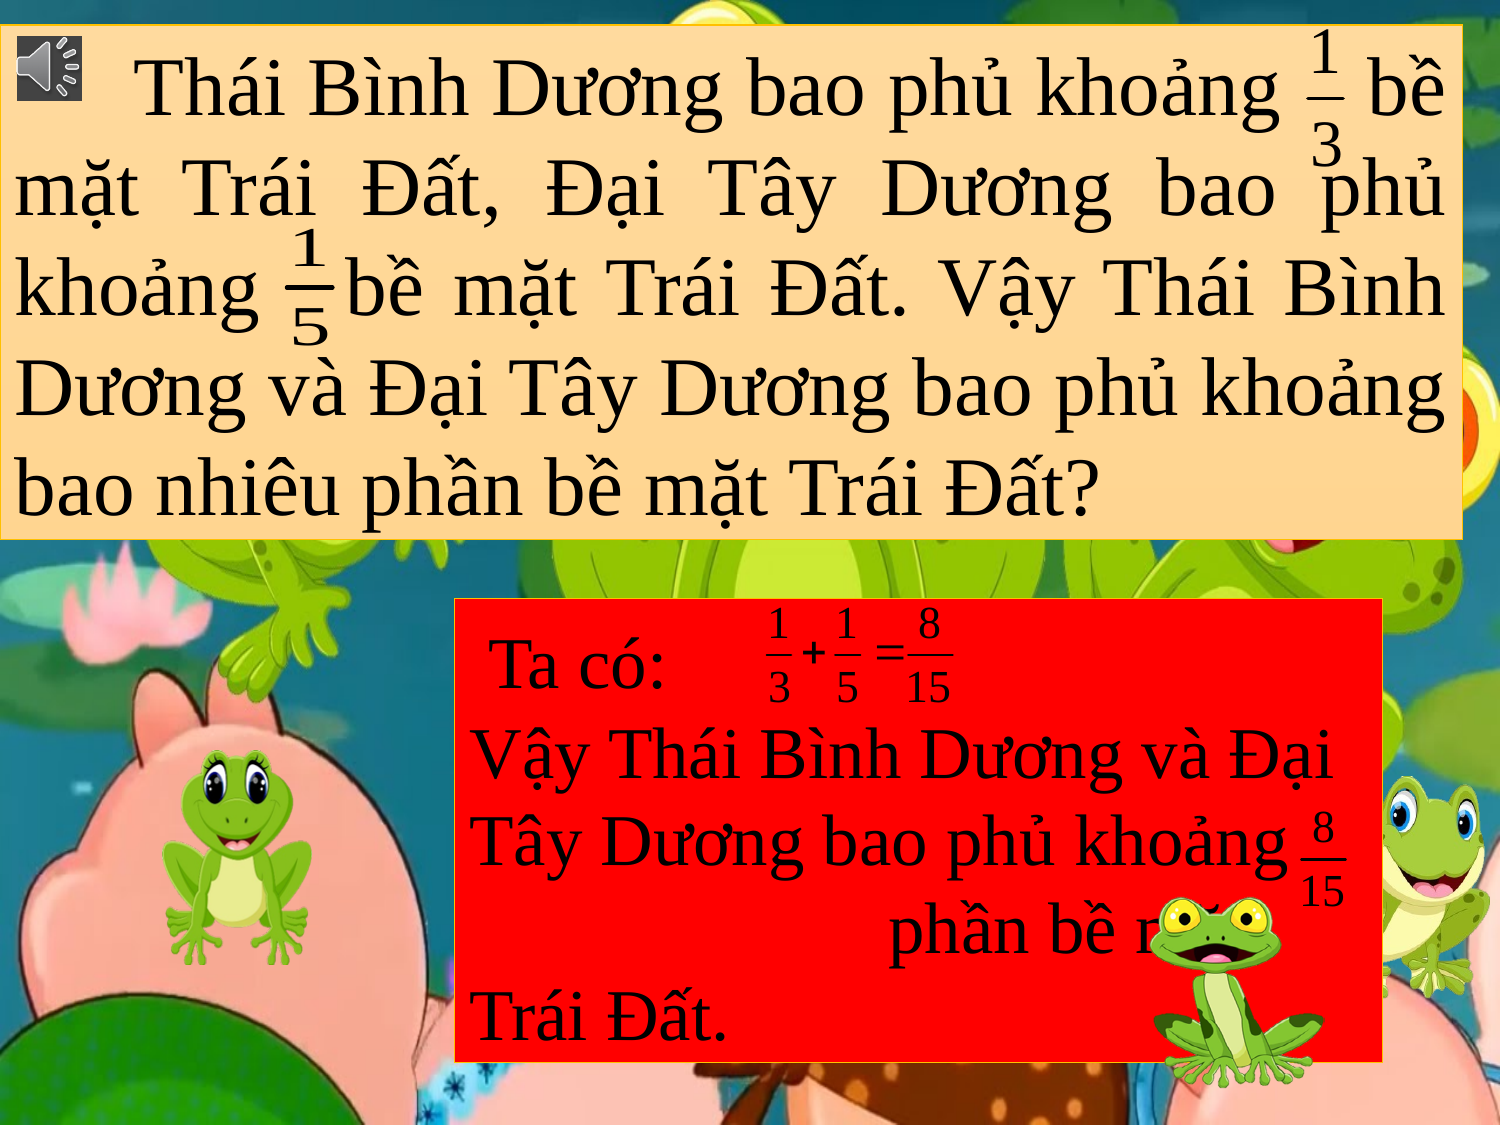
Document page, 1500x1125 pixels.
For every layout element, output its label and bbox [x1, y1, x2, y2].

text_box [762, 597, 959, 709]
picture [0, 0, 1500, 1125]
text_box [1301, 15, 1350, 176]
text_box [279, 217, 344, 353]
text_box [1297, 802, 1352, 913]
